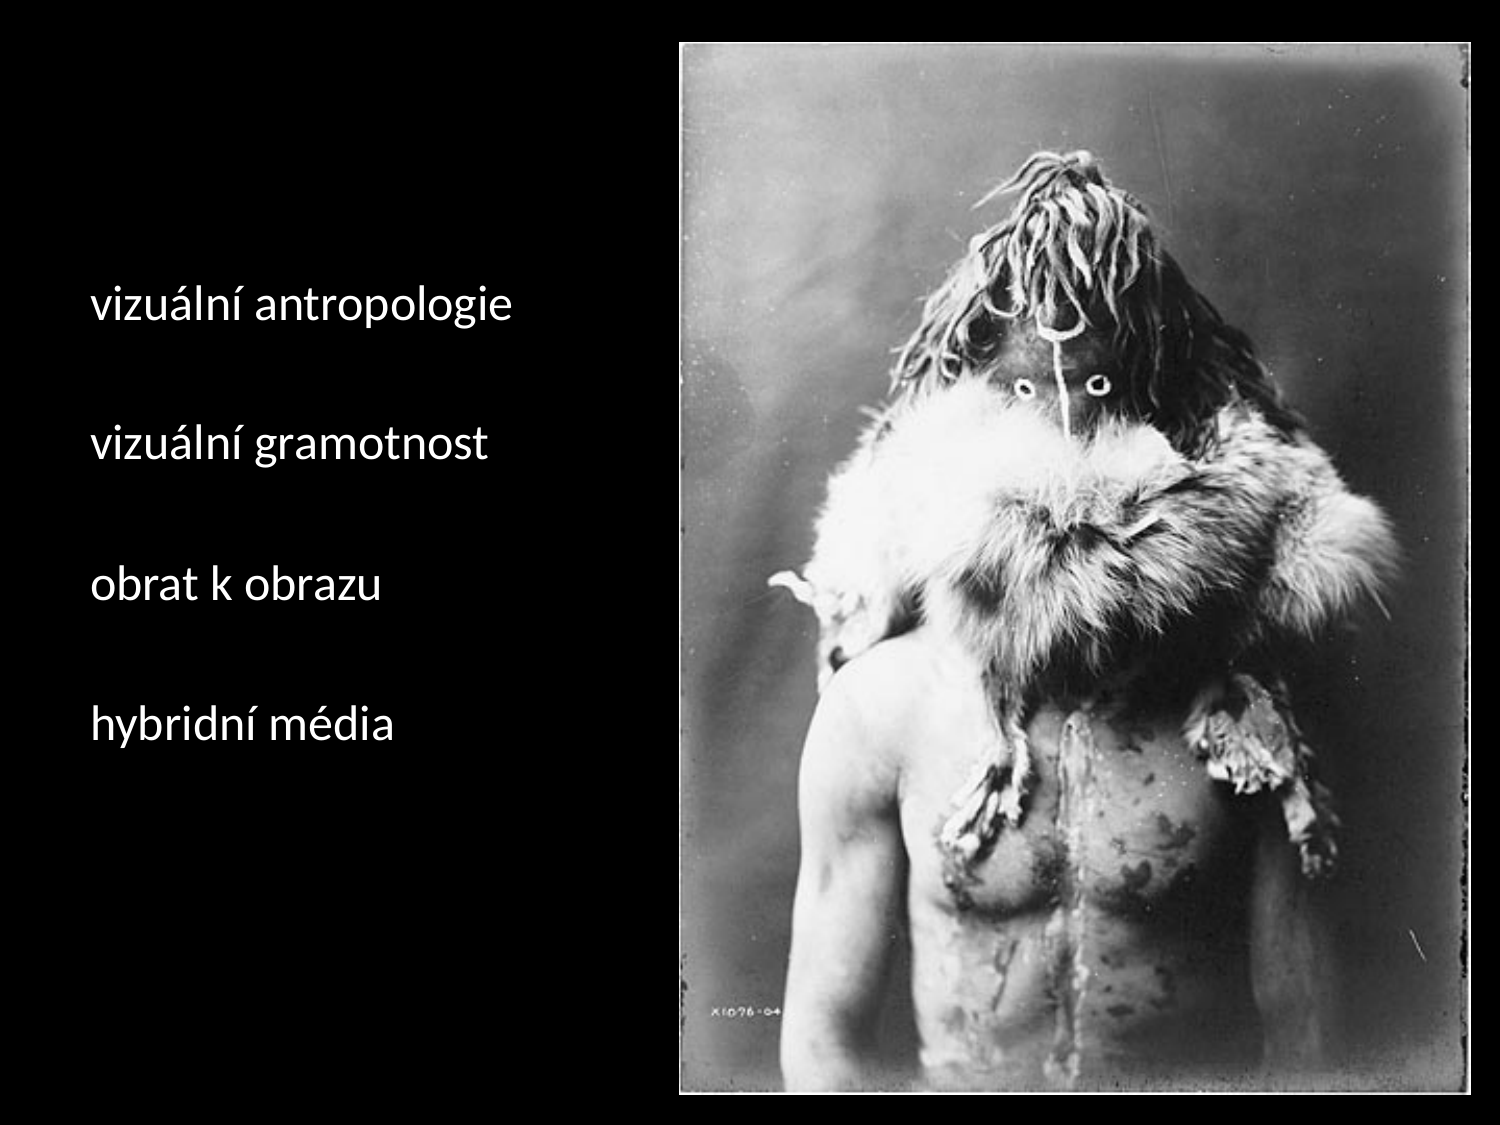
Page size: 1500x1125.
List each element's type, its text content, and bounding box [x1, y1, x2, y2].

picture [678, 42, 1471, 1096]
list vizuální antropologie vizuální gramotnost obrat k obrazu hybridní média [75, 262, 673, 1005]
